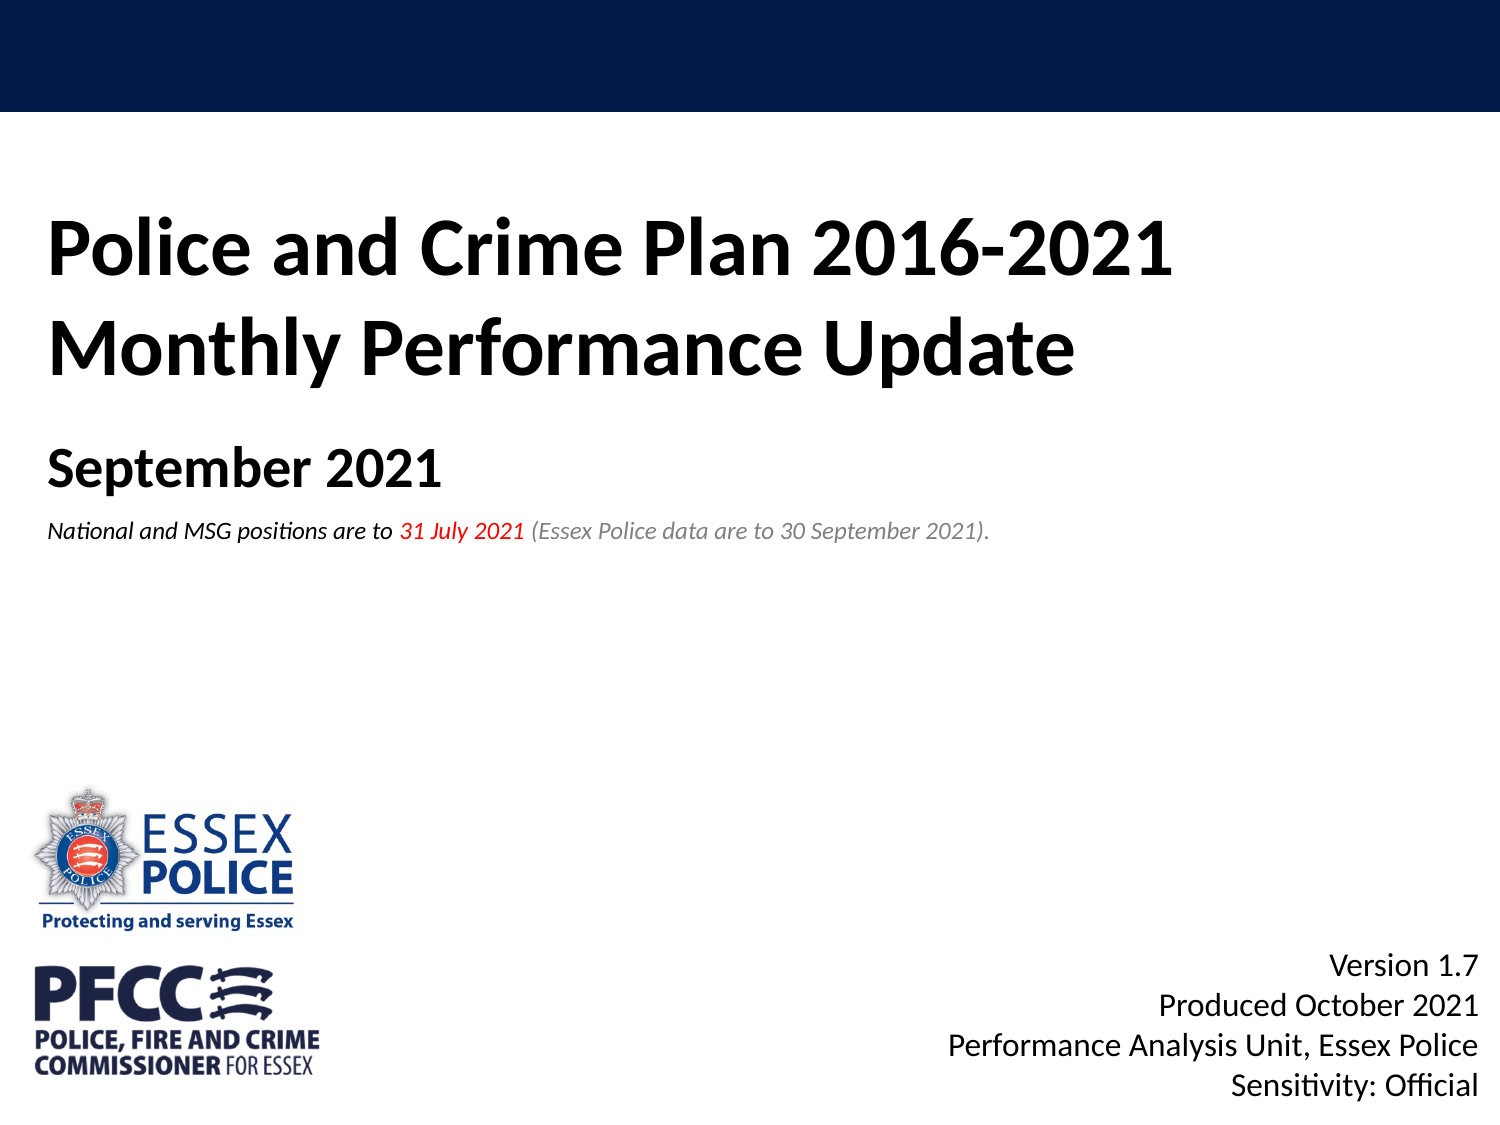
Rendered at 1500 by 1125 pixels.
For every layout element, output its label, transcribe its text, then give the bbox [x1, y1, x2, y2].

text_box Police and Crime Plan 2016-2021 Monthly Performance Update [32, 184, 1444, 400]
text_box [0, 0, 1500, 114]
picture [5, 761, 331, 1077]
text_box September 2021 [32, 421, 783, 507]
text_box National and MSG positions are to 31 July 2021 (Essex Police data are to 30 September 2021). [32, 507, 1399, 553]
text_box Version 1.7 Produced October 2021 Performance Analysis Unit, Essex Police Sensitivity: Official [879, 935, 1495, 1111]
